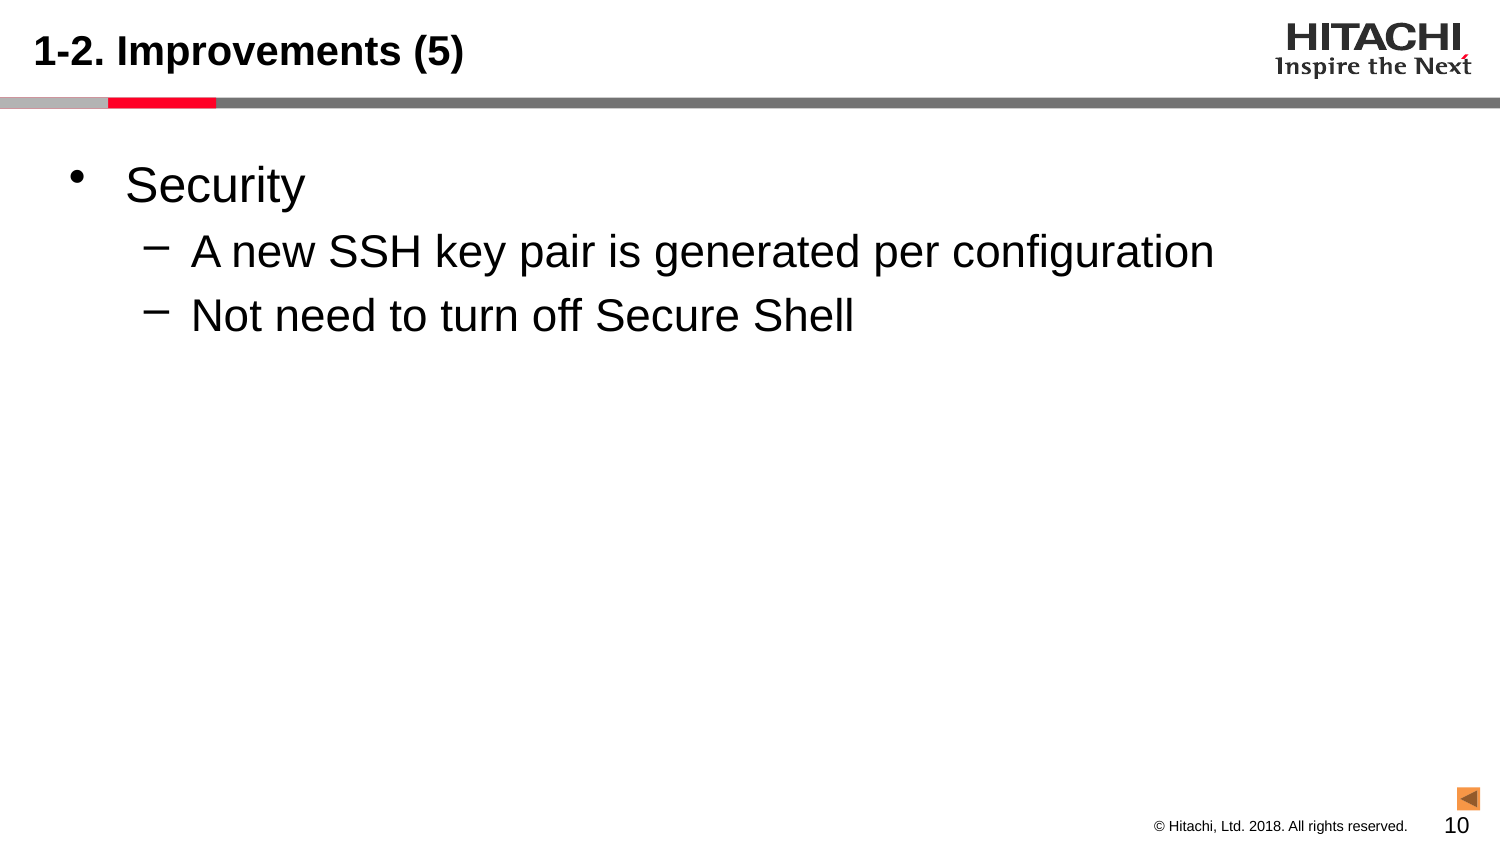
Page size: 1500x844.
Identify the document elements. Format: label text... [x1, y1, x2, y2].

title 1-2. Improvements (5) [18, 22, 483, 83]
list Security A new SSH key pair is generated per configuration Not need to turn off Secure Shell [54, 145, 1445, 782]
text_box [1457, 787, 1481, 811]
